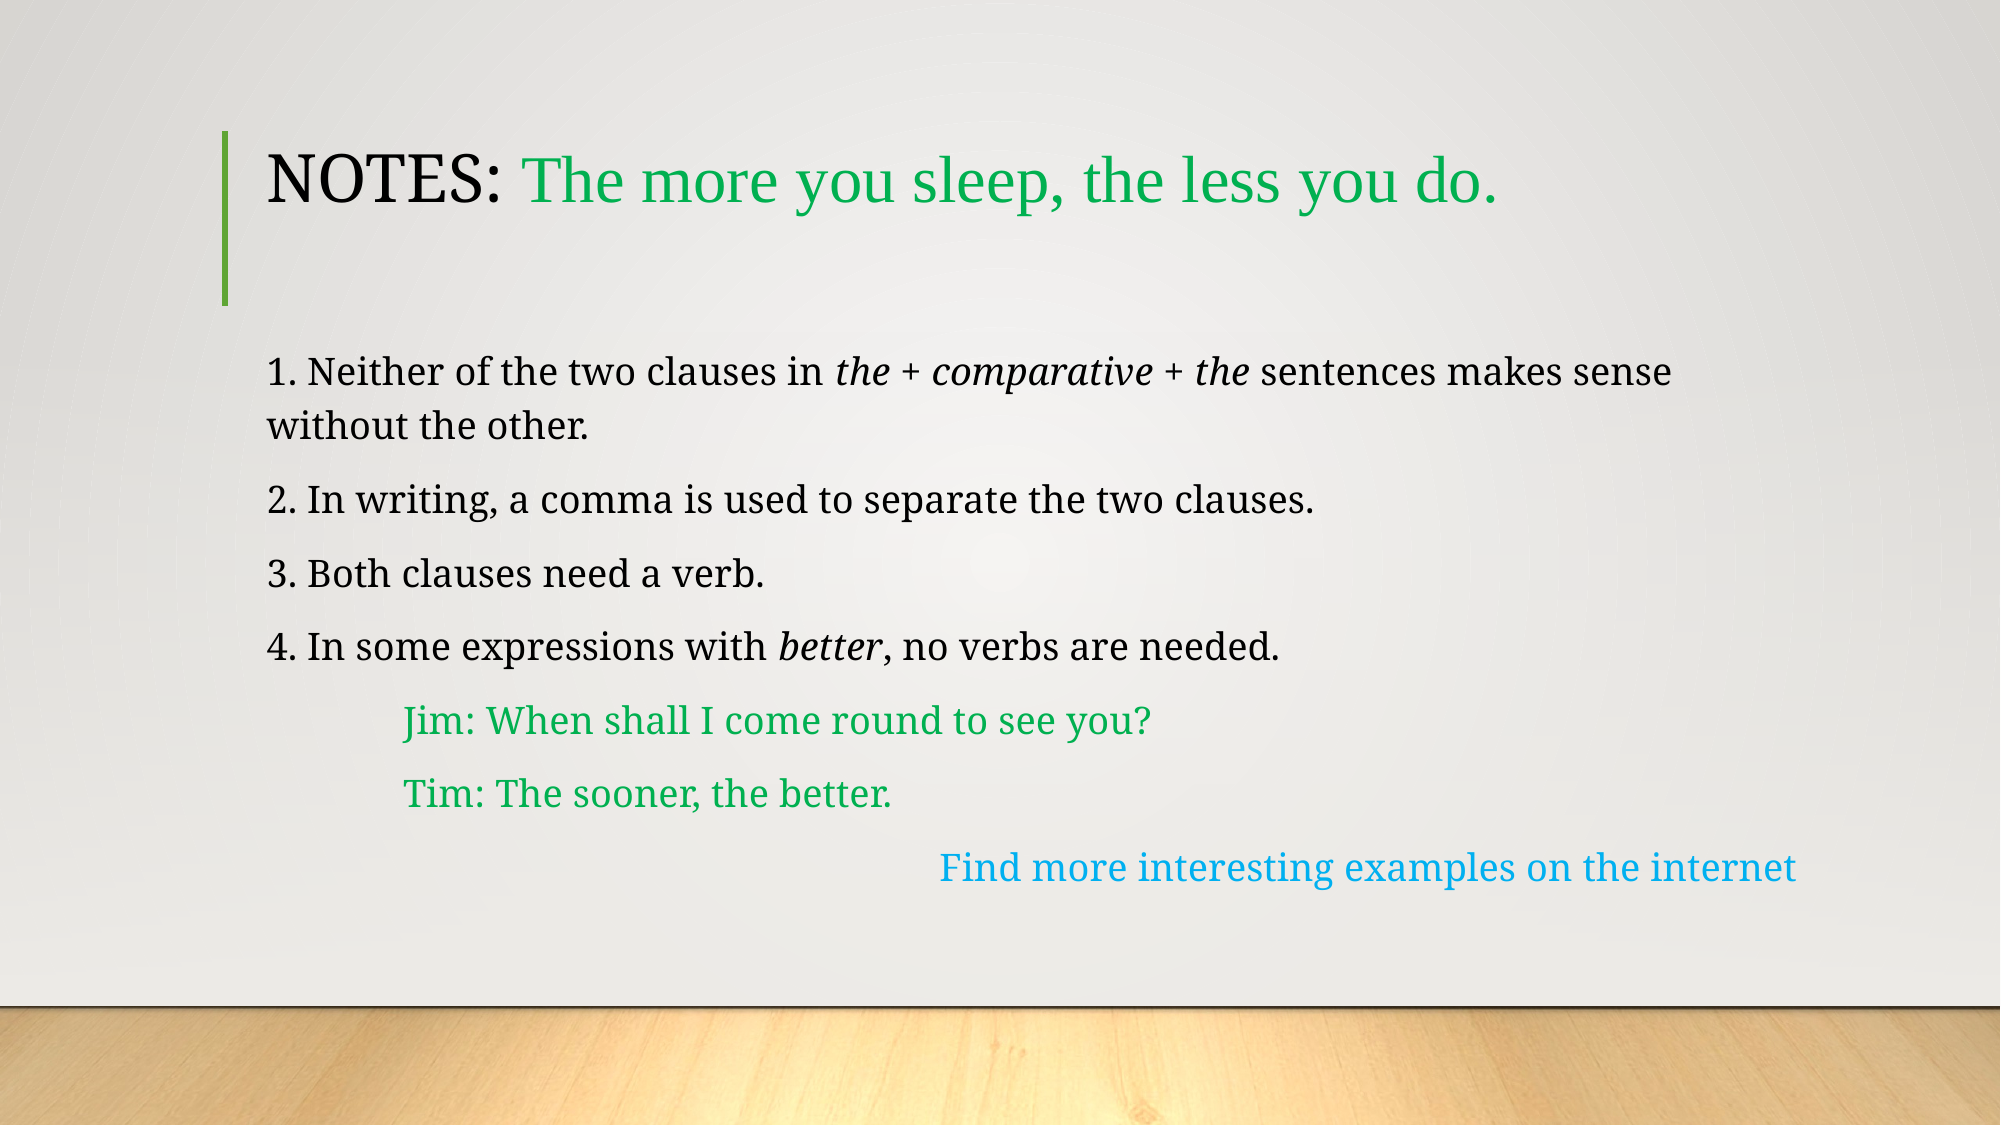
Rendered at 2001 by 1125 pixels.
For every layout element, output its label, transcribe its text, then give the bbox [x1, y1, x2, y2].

list 1. Neither of the two clauses in the + comparative + the sentences makes sense without the other. 2. In writing, a comma is used to separate the two clauses. 3. Both clauses need a verb. 4. In some expressions with better, no verbs are needed. Jim: When shall I come round to see you? Tim: The sooner, the better. Find more interesting examples on the internet [251, 330, 1814, 897]
title NOTES: The more you sleep, the less you do. [251, 131, 1814, 305]
picture [0, 1006, 2000, 1125]
